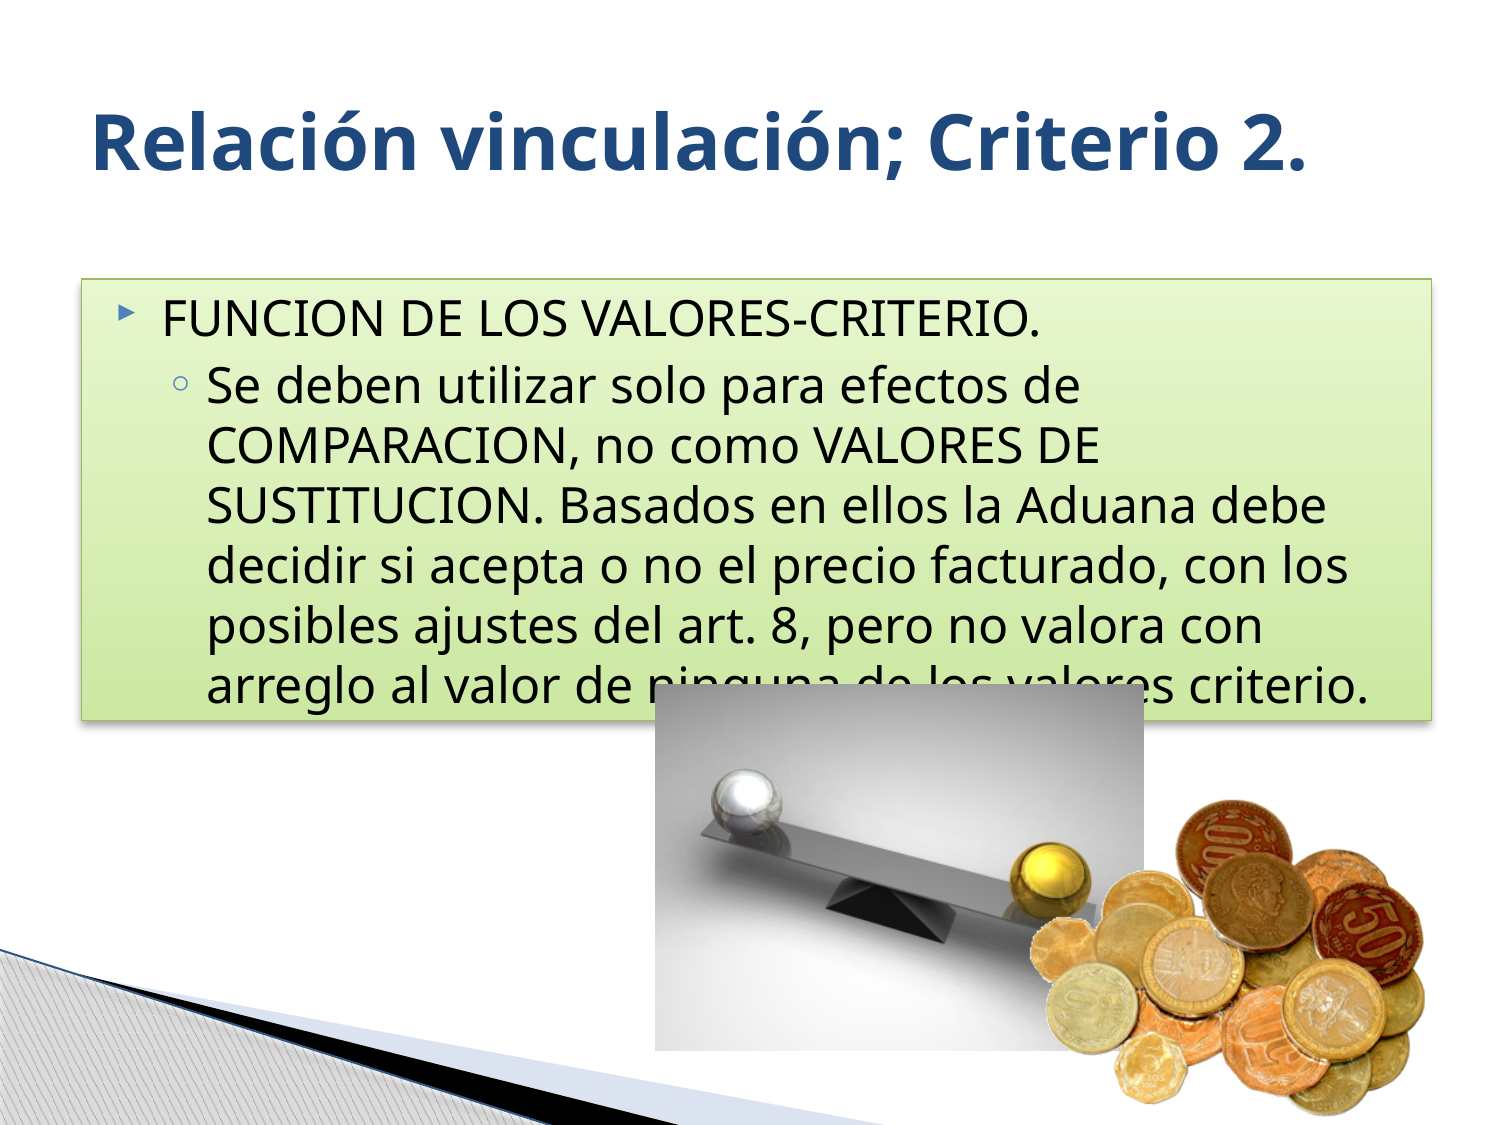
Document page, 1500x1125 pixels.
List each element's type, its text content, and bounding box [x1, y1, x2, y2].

list FUNCION DE LOS VALORES-CRITERIO. Se deben utilizar solo para efectos de COMPARACION, no como VALORES DE SUSTITUCION. Basados en ellos la Aduana debe decidir si acepta o no el precio facturado, con los posibles ajustes del art. 8, pero no valora con arreglo al valor de ninguna de los valores criterio. [81, 278, 1432, 721]
title Relación vinculación; Criterio 2. [75, 45, 1425, 233]
picture [655, 684, 1432, 1125]
